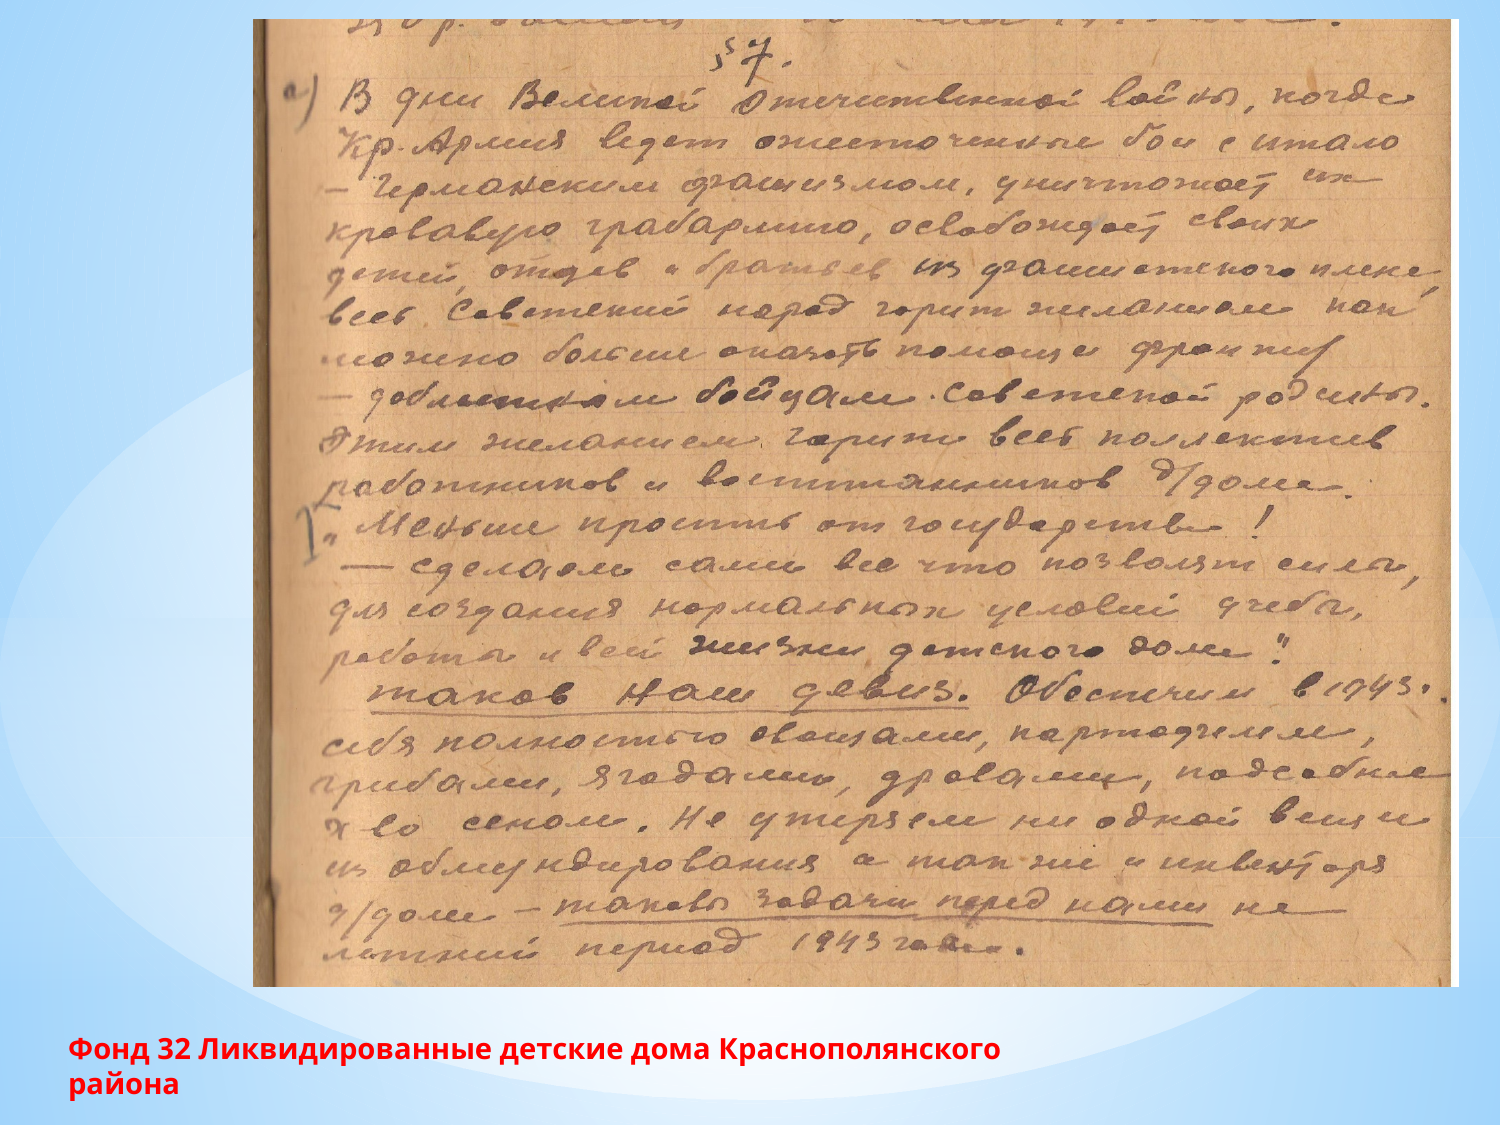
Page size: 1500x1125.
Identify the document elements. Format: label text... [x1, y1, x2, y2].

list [253, 18, 1459, 987]
title Фонд 32 Ликвидированные детские дома Краснополянского района [53, 1023, 1122, 1093]
